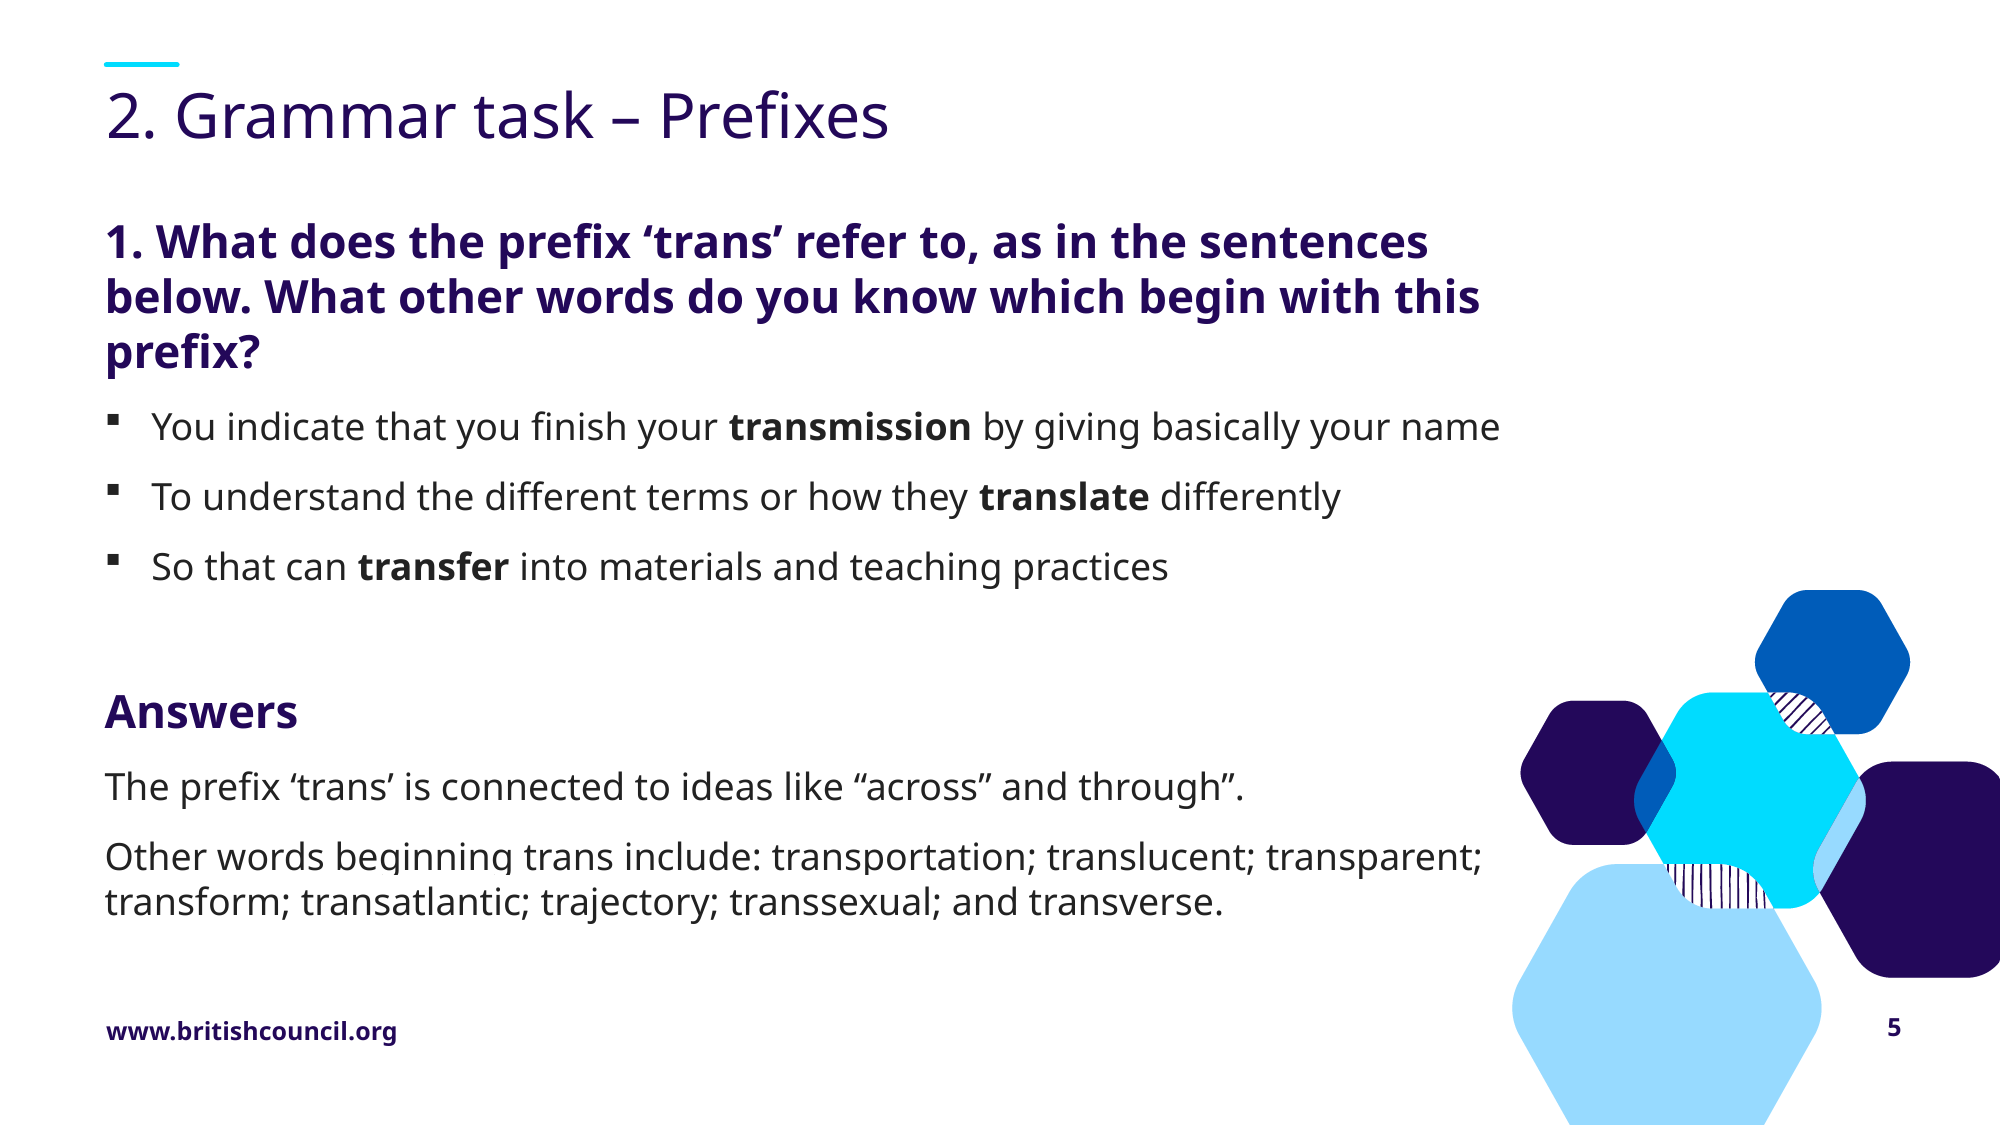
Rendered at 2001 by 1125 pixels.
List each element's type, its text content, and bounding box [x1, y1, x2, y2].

title 2. Grammar task – Prefixes [106, 82, 1902, 213]
list 1. What does the prefix ‘trans’ refer to, as in the sentences below. What other words do you know which begin with this prefix? You indicate that you finish your transmission by giving basically your name To understand the different terms or how they translate differently So that can transfer into materials and teaching practices Answers The prefix ‘trans’ is connected to ideas like “across” and through”. Other words beginning trans include: transportation; translucent; transparent; transform; transatlantic; trajectory; transsexual; and transverse. [104, 212, 1554, 987]
picture [1500, 564, 2000, 1125]
slide_number 5 [1818, 1015, 1902, 1046]
